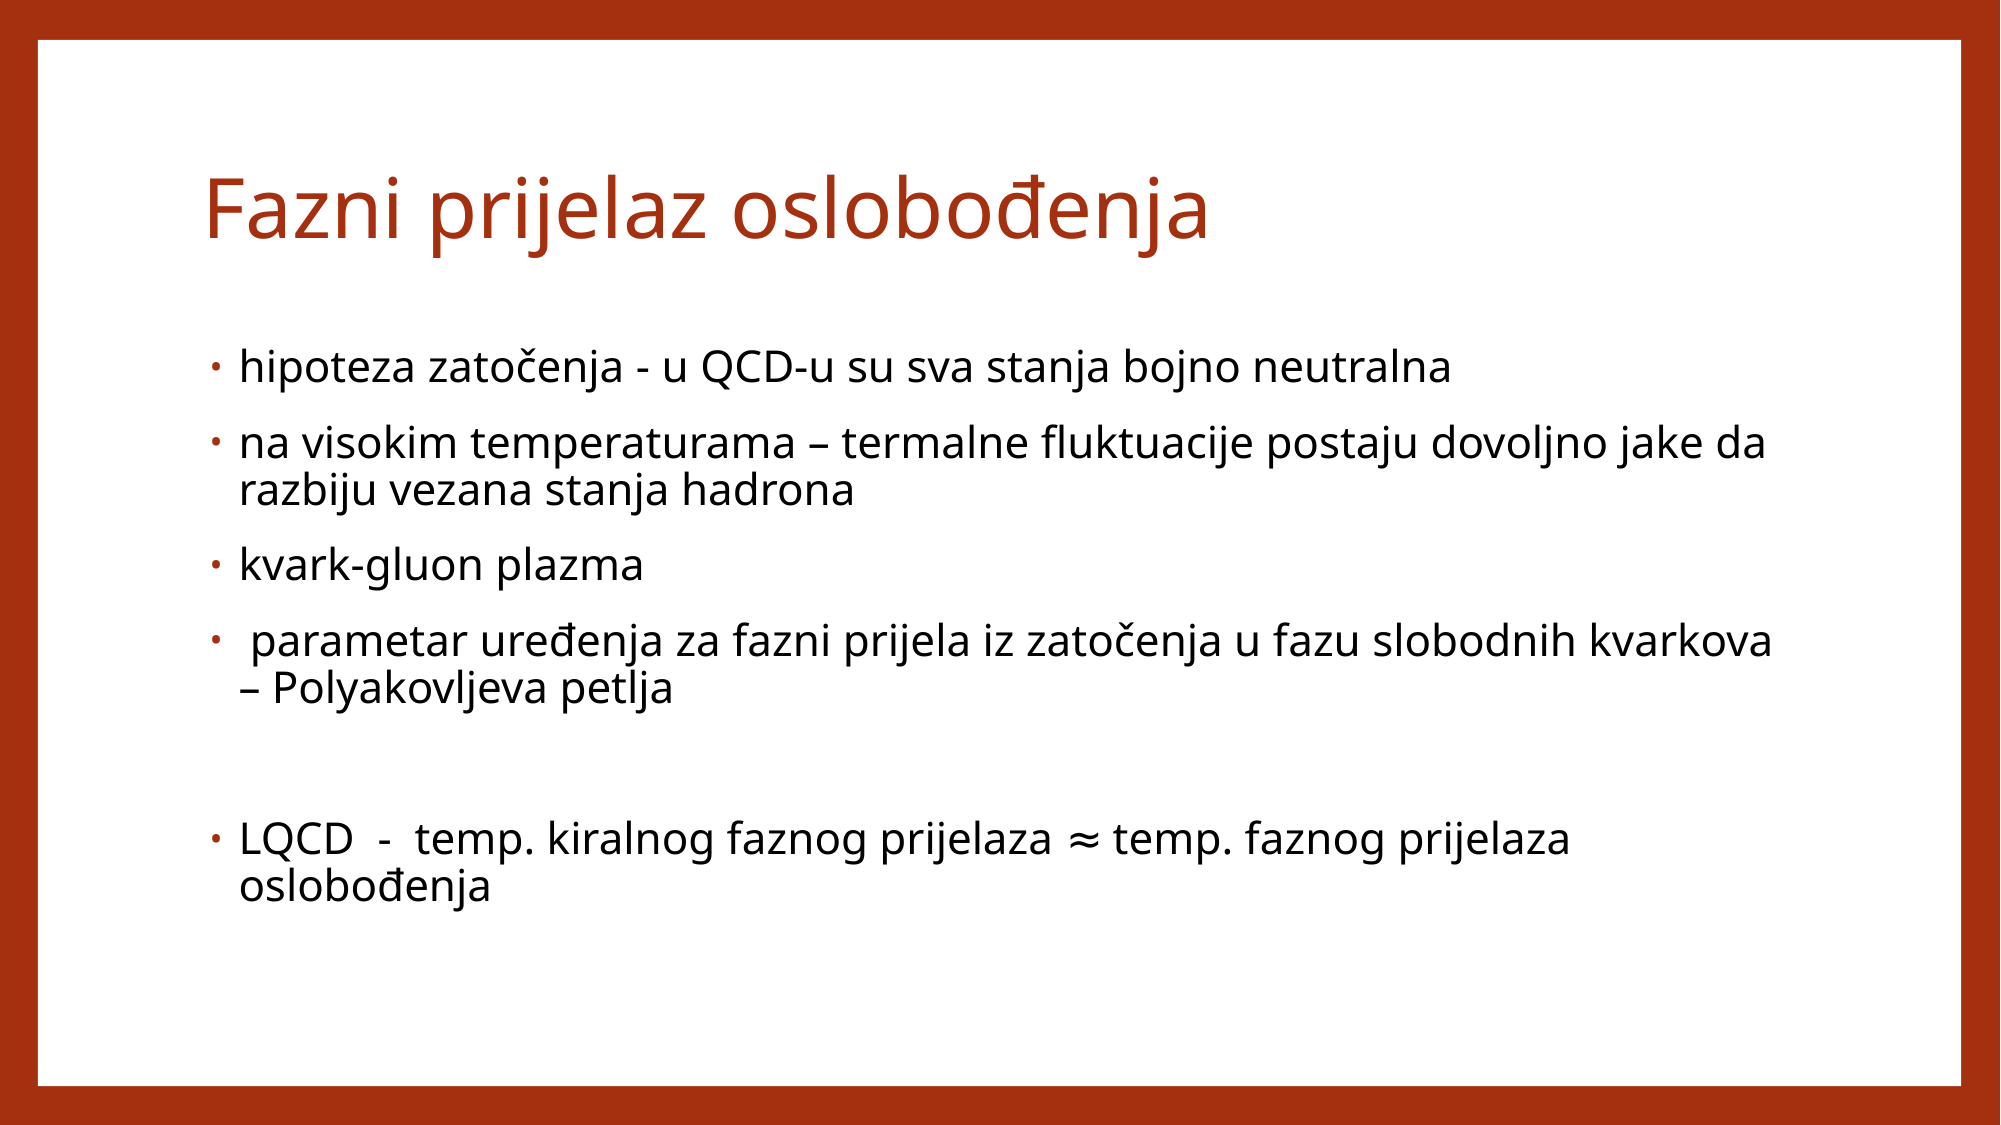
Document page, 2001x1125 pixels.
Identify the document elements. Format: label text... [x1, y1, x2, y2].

list hipoteza zatočenja - u QCD-u su sva stanja bojno neutralna na visokim temperaturama – termalne fluktuacije postaju dovoljno jake da razbiju vezana stanja hadrona kvark-gluon plazma parametar uređenja za fazni prijela iz zatočenja u fazu slobodnih kvarkova – Polyakovljeva petlja LQCD - temp. kiralnog faznog prijelaza ≈ temp. faznog prijelaza oslobođenja [187, 337, 1808, 1000]
title Fazni prijelaz oslobođenja [187, 99, 1808, 323]
